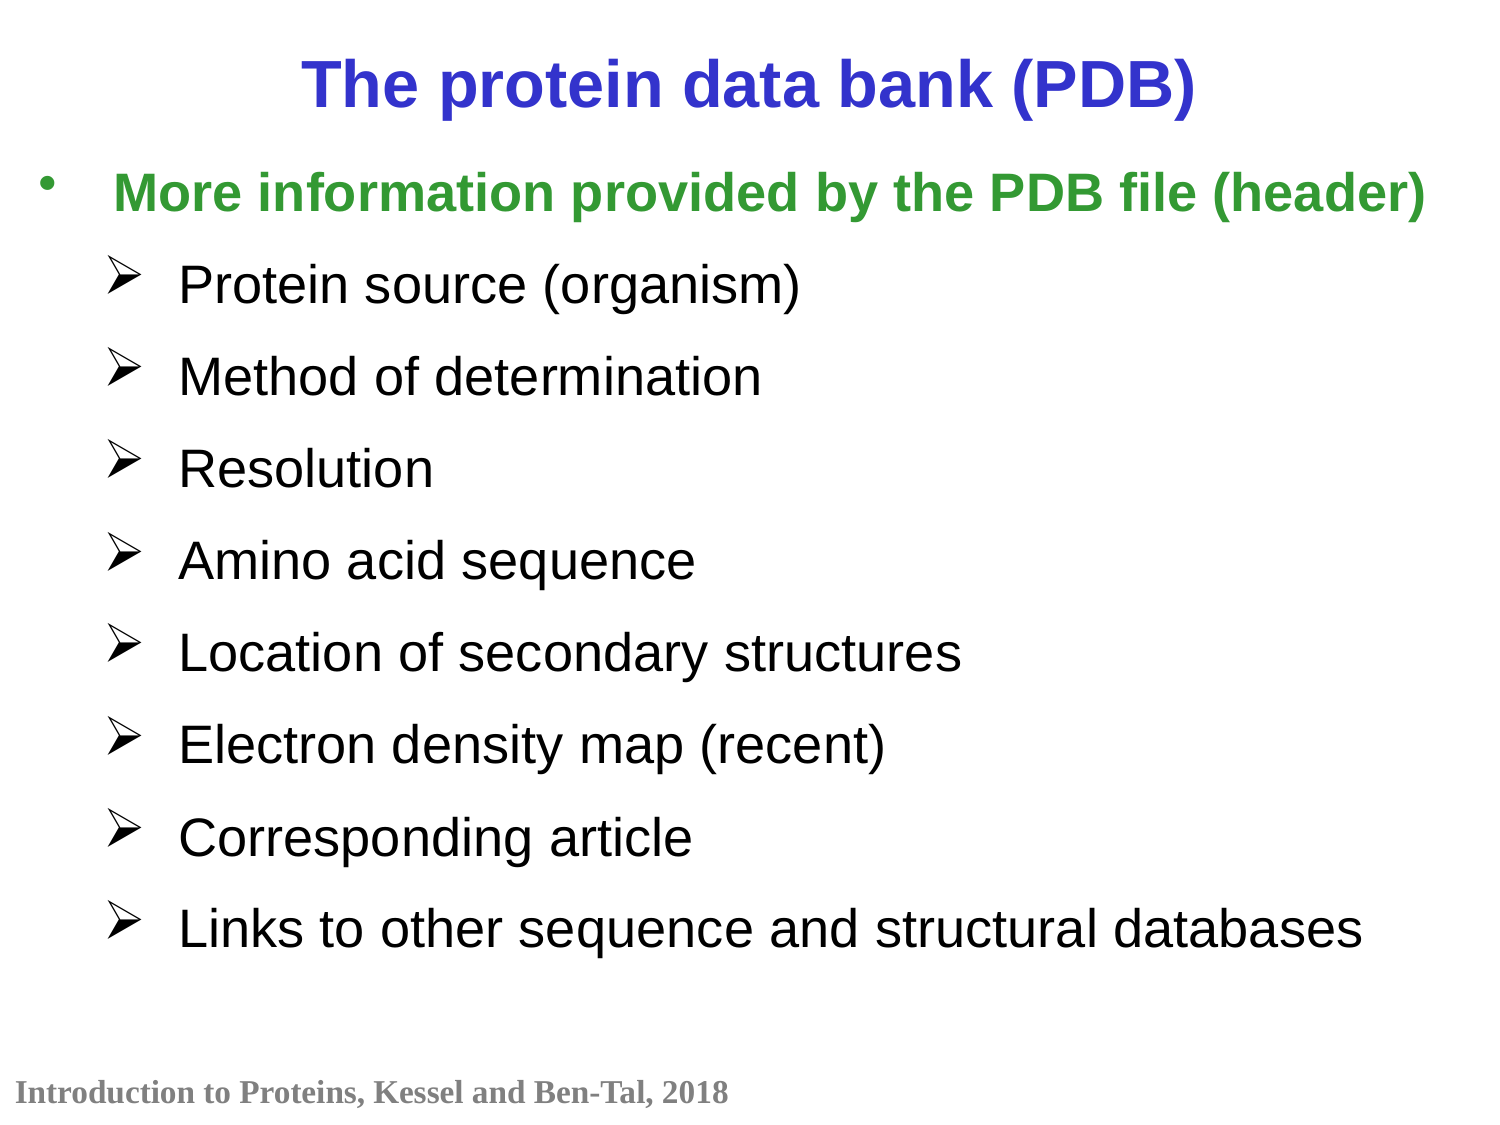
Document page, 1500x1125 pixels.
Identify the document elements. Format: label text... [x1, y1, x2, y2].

text_box More information provided by the PDB file (header) Protein source (organism) Method of determination Resolution Amino acid sequence Location of secondary structures Electron density map (recent) Corresponding article Links to other sequence and structural databases [23, 149, 1459, 967]
text_box The protein data bank (PDB) [40, 33, 1459, 128]
